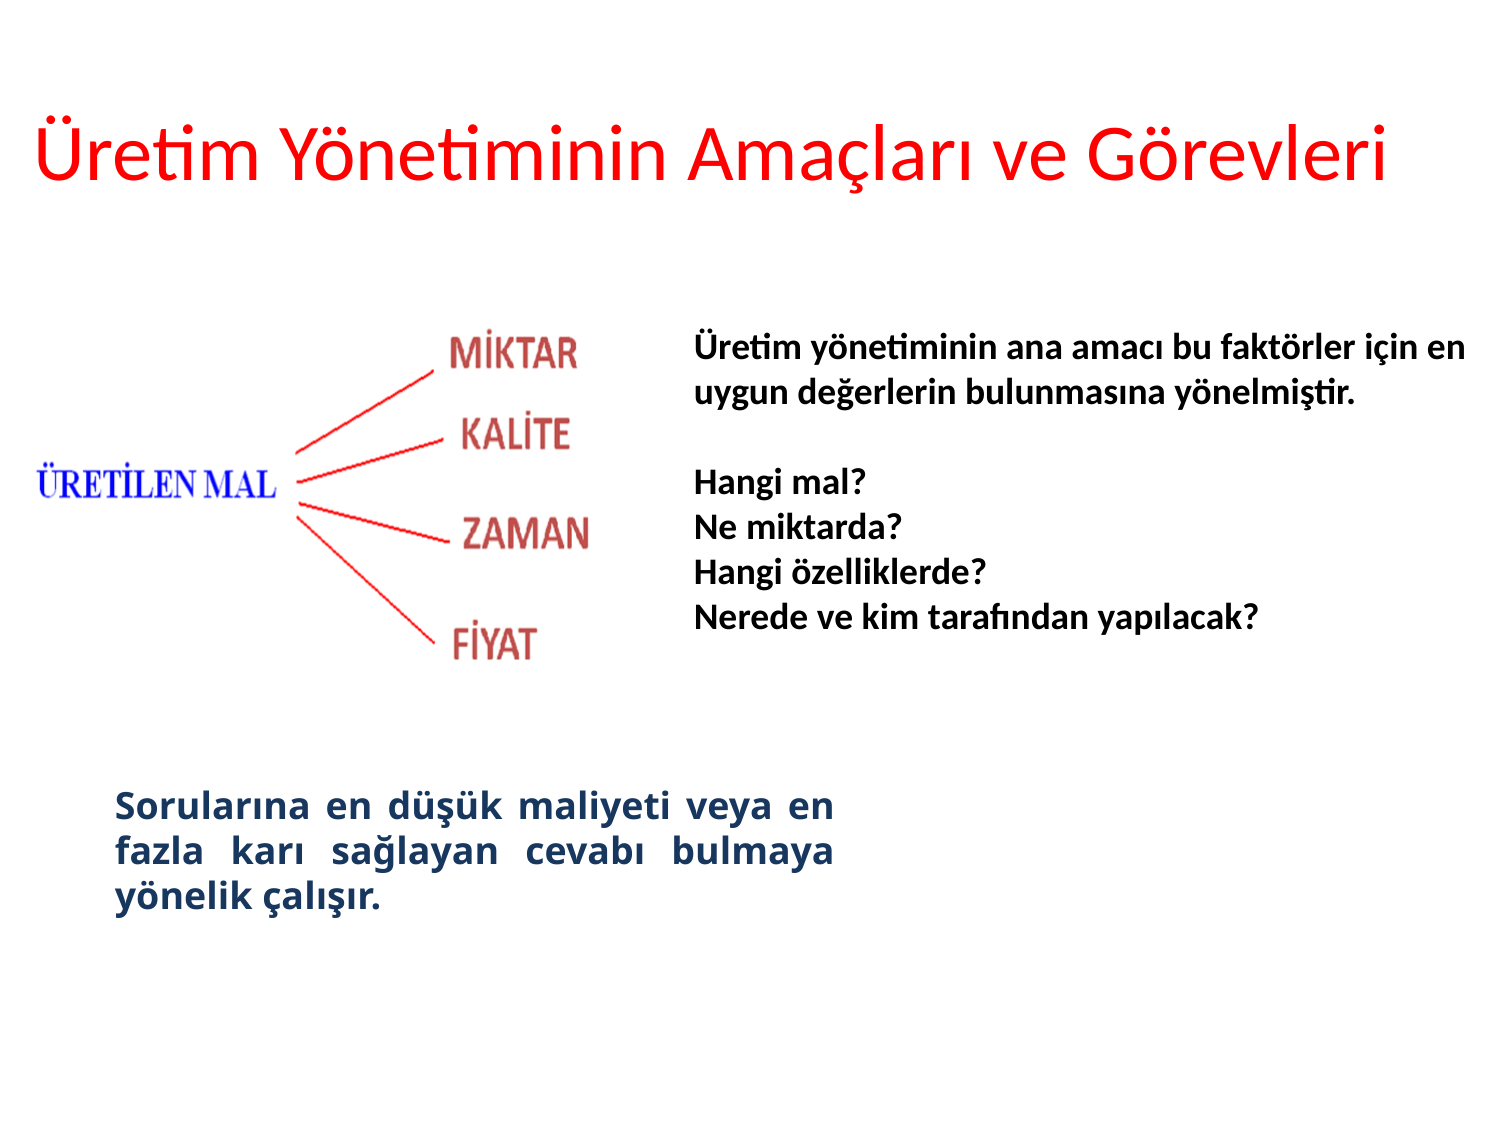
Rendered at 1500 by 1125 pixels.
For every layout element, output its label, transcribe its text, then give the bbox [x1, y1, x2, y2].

text_box Sorularına en düşük maliyeti veya en fazla karı sağlayan cevabı bulmaya yönelik çalışır. [100, 775, 851, 925]
title Üretim Yönetiminin Amaçları ve Görevleri [0, 54, 1425, 243]
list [0, 290, 603, 706]
text_box Üretim yönetiminin ana amacı bu faktörler için en uygun değerlerin bulunmasına yönelmiştir. Hangi mal? Ne miktarda? Hangi özelliklerde? Nerede ve kim tarafından yapılacak? [679, 314, 1500, 645]
